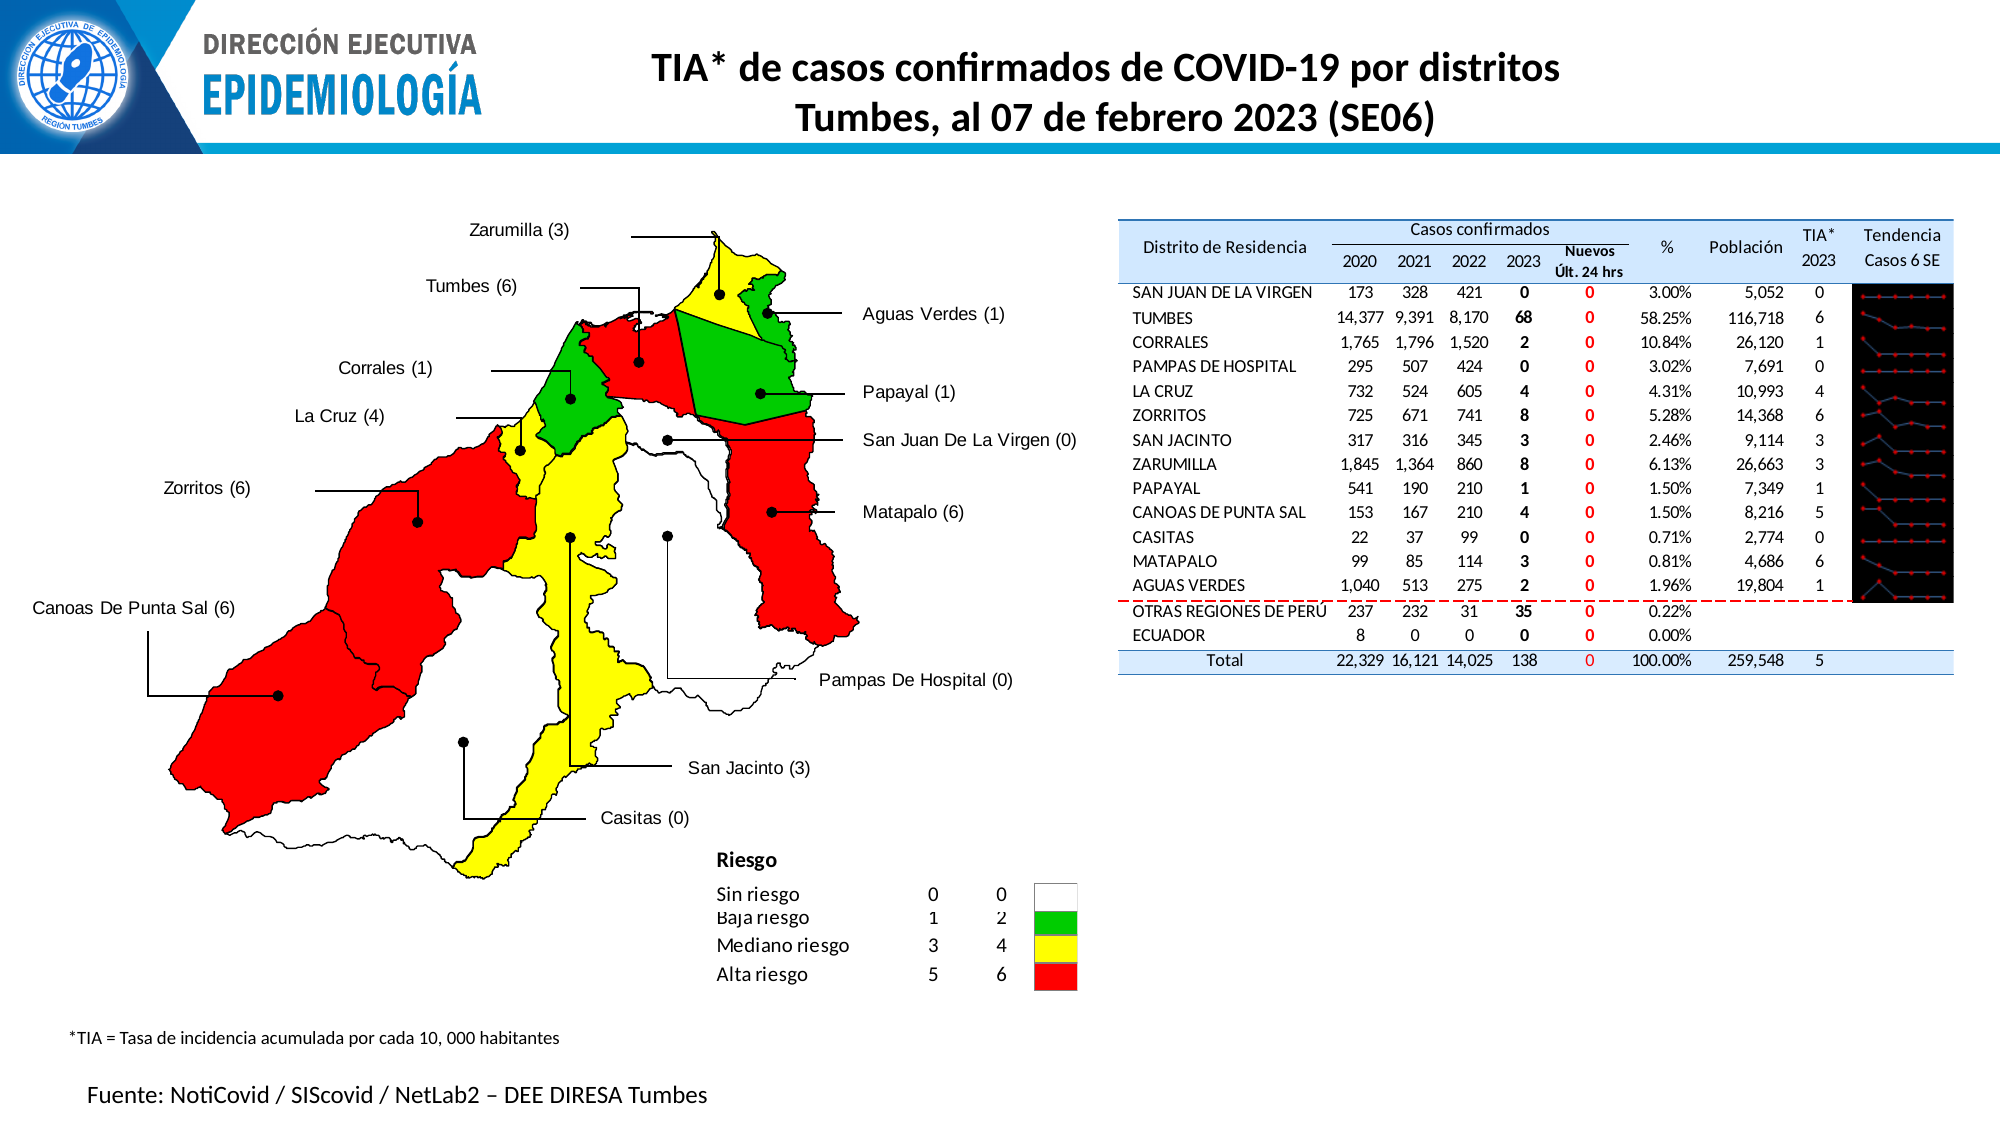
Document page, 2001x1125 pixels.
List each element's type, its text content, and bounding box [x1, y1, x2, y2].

text_box [0, 142, 2000, 155]
text_box Fuente: NotiCovid / SIScovid / NetLab2 – DEE DIRESA Tumbes [72, 1071, 1228, 1116]
picture [0, 219, 1079, 992]
text_box TIA* de casos confirmados de COVID-19 por distritos Tumbes, al 07 de febrero 2023 (SE06) [512, 32, 1710, 148]
picture [0, 0, 512, 154]
picture [1117, 219, 1955, 676]
text_box *TIA = Tasa de incidencia acumulada por cada 10, 000 habitantes [53, 1018, 602, 1057]
